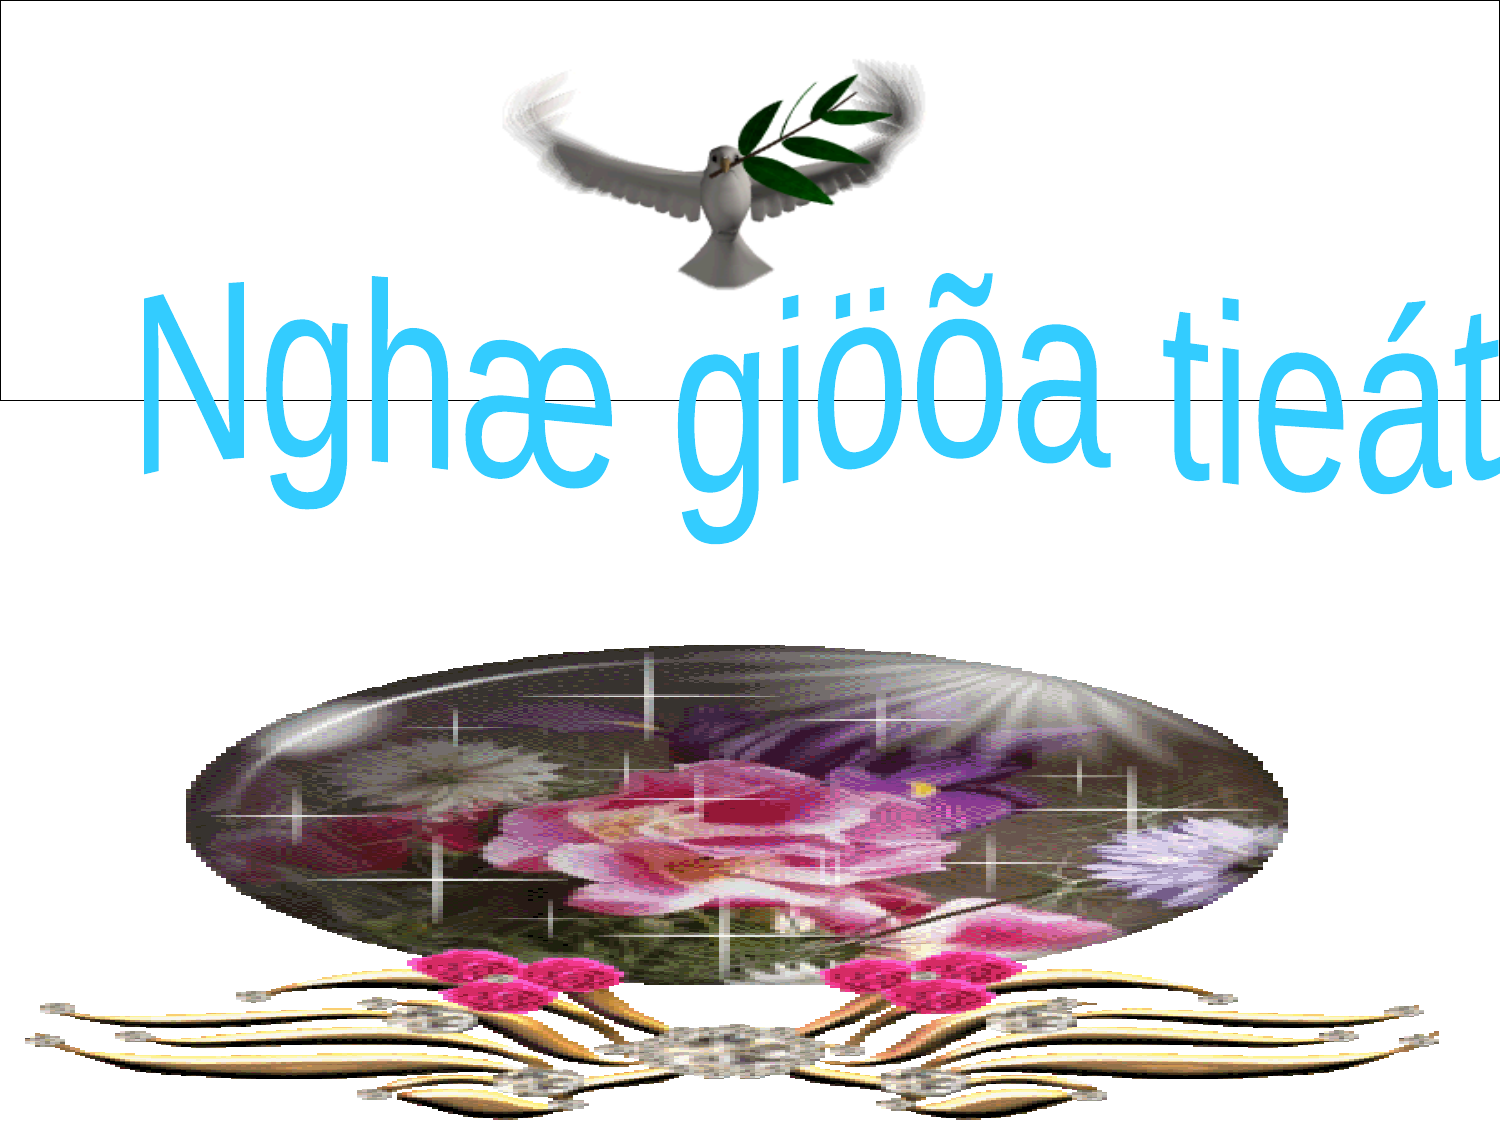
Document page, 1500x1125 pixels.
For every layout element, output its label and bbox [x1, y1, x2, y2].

picture [0, 628, 1460, 1125]
text_box [0, 0, 1500, 401]
